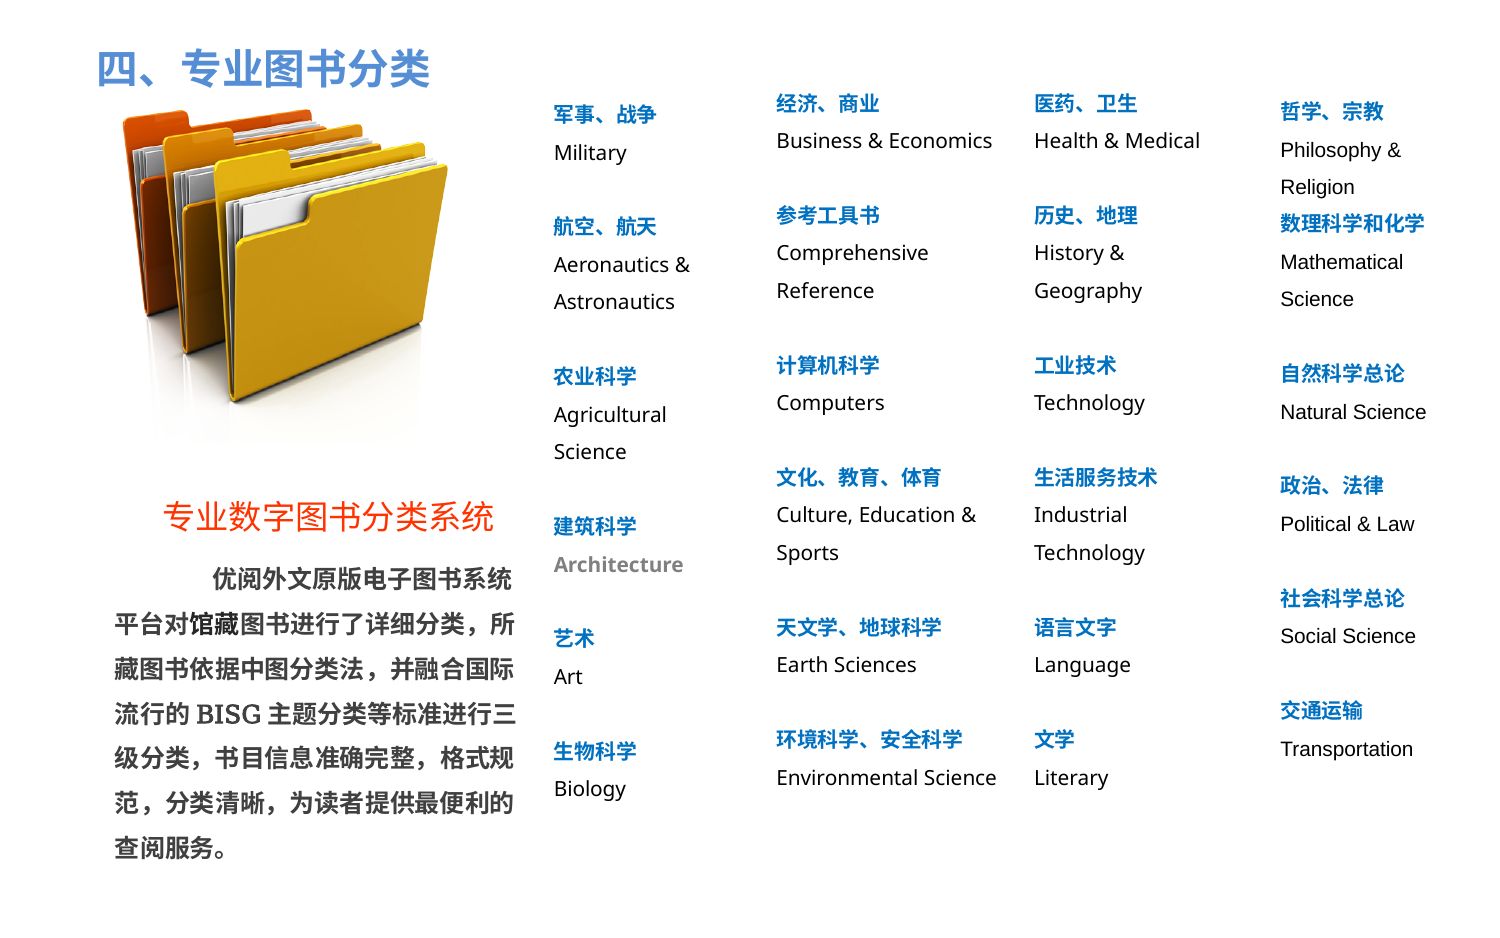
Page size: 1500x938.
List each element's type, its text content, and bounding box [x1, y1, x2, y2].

text_box 医药、卫生 Health & Medical 历史、地理 History & Geography 工业技术 Technology 生活服务技术 Industrial Technology 语言文字 Language 文学 Literary [1019, 70, 1243, 938]
text_box 军事、战争 Military 航空、航天 Aeronautics & Astronautics 农业科学 Agricultural Science 建筑科学 Architecture 艺术 Art 生物科学 Biology [538, 82, 750, 839]
picture [70, 81, 498, 446]
text_box 哲学、宗教 Philosophy & Religion 数理科学和化学 Mathematical Science 自然科学总论 Natural Science 政治、法律 Political & Law 社会科学总论 Social Science 交通运输 Transportation [1265, 78, 1465, 805]
text_box 经济、商业 Business & Economics 参考工具书 Comprehensive Reference 计算机科学 Computers 文化、教育、体育 Culture, Education & Sports 天文学、地球科学 Earth Sciences 环境科学、安全科学 Environmental Science [761, 70, 1019, 938]
text_box 四、专业图书分类 [82, 35, 528, 100]
text_box 专业数字图书分类系统 优阅外文原版电子图书系统平台对馆藏图书进行了详细分类，所藏图书依据中图分类法，并融合国际流行的BISG主题分类等标准进行三级分类，书目信息准确完整，格式规范，分类清晰，为读者提供最便利的查阅服务。 [100, 468, 538, 924]
